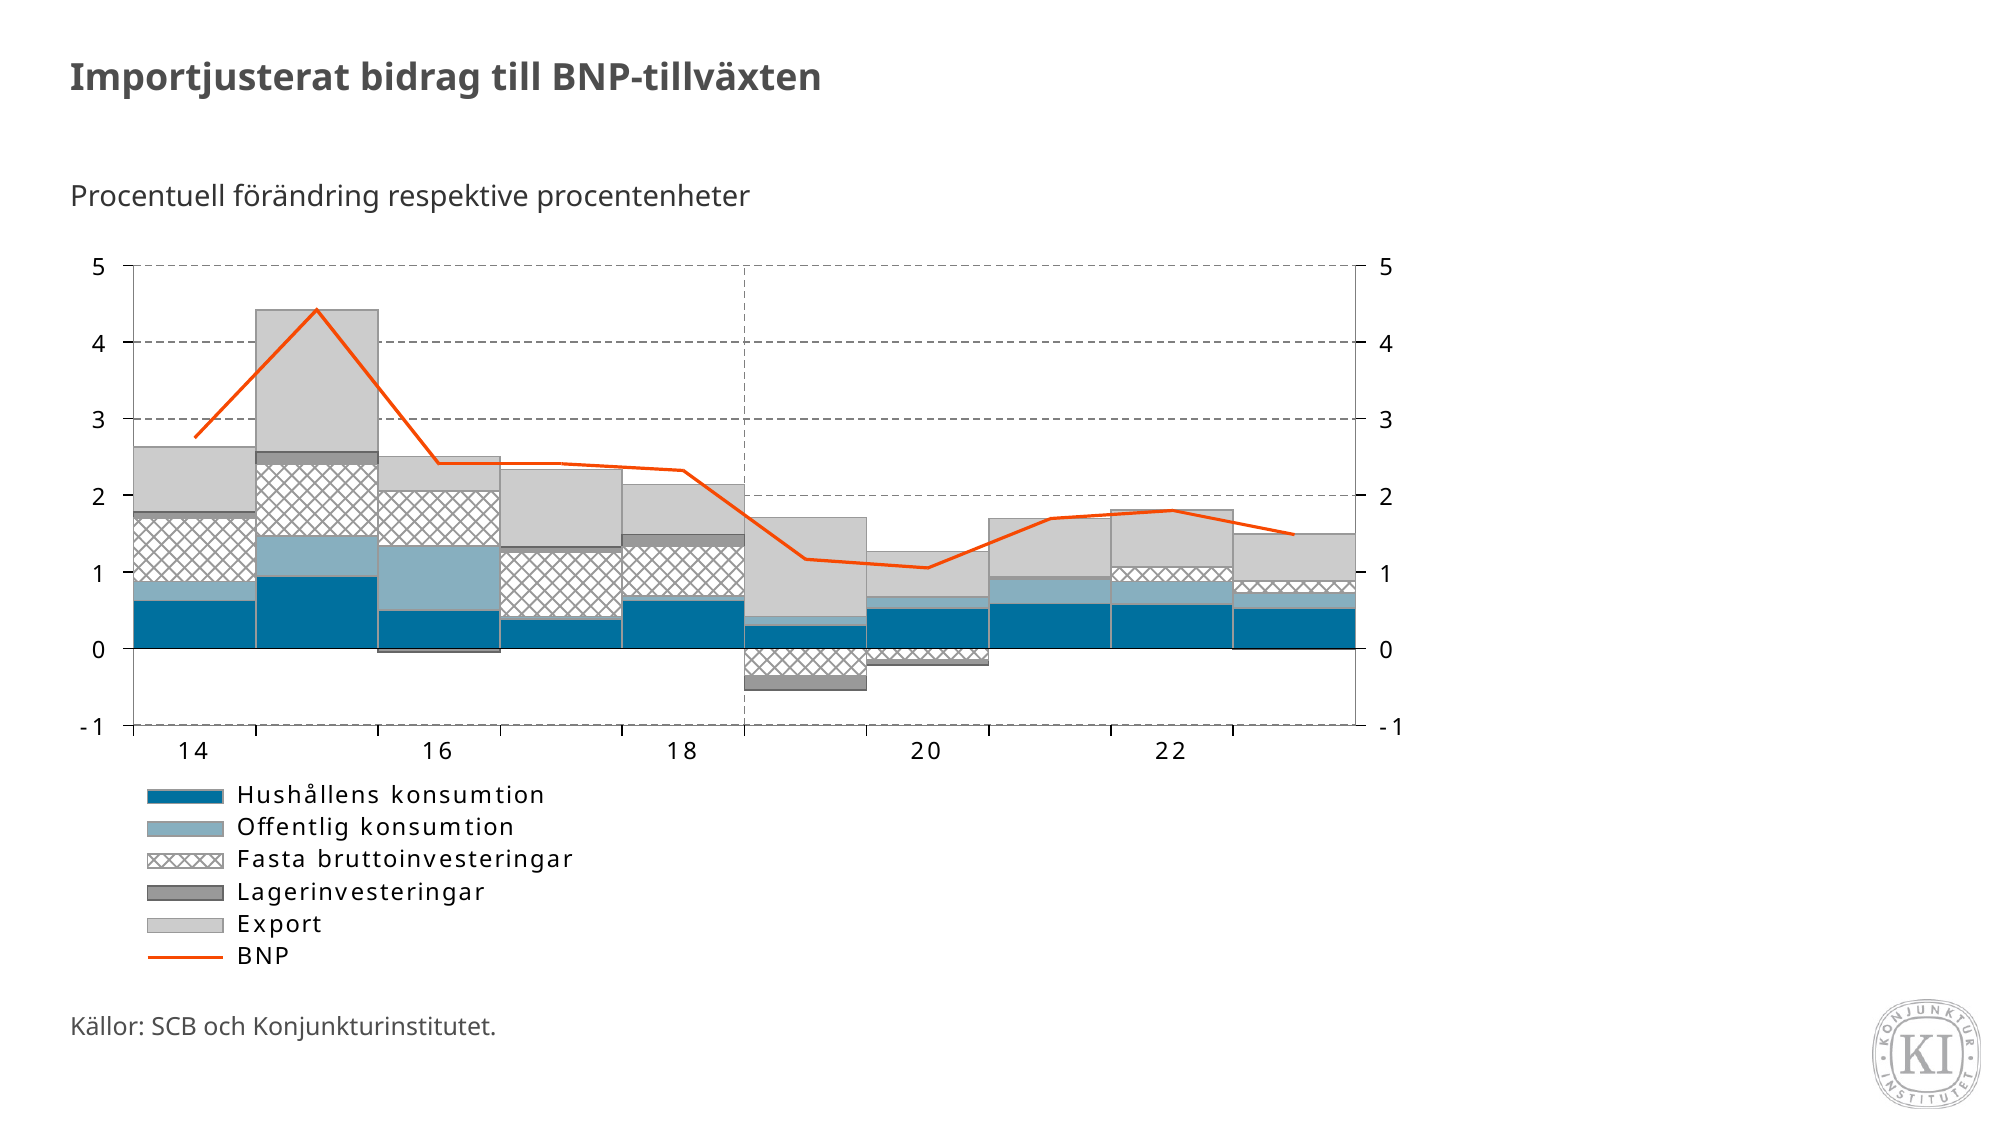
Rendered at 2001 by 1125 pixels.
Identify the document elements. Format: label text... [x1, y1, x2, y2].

picture [1872, 999, 1981, 1109]
title Importjusterat bidrag till BNP-tillväxten [55, 45, 1476, 128]
subtitle Källor: SCB och Konjunkturinstitutet. [55, 1003, 1476, 1106]
list Procentuell förändring respektive procentenheter [55, 137, 1476, 220]
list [30, 228, 1453, 998]
